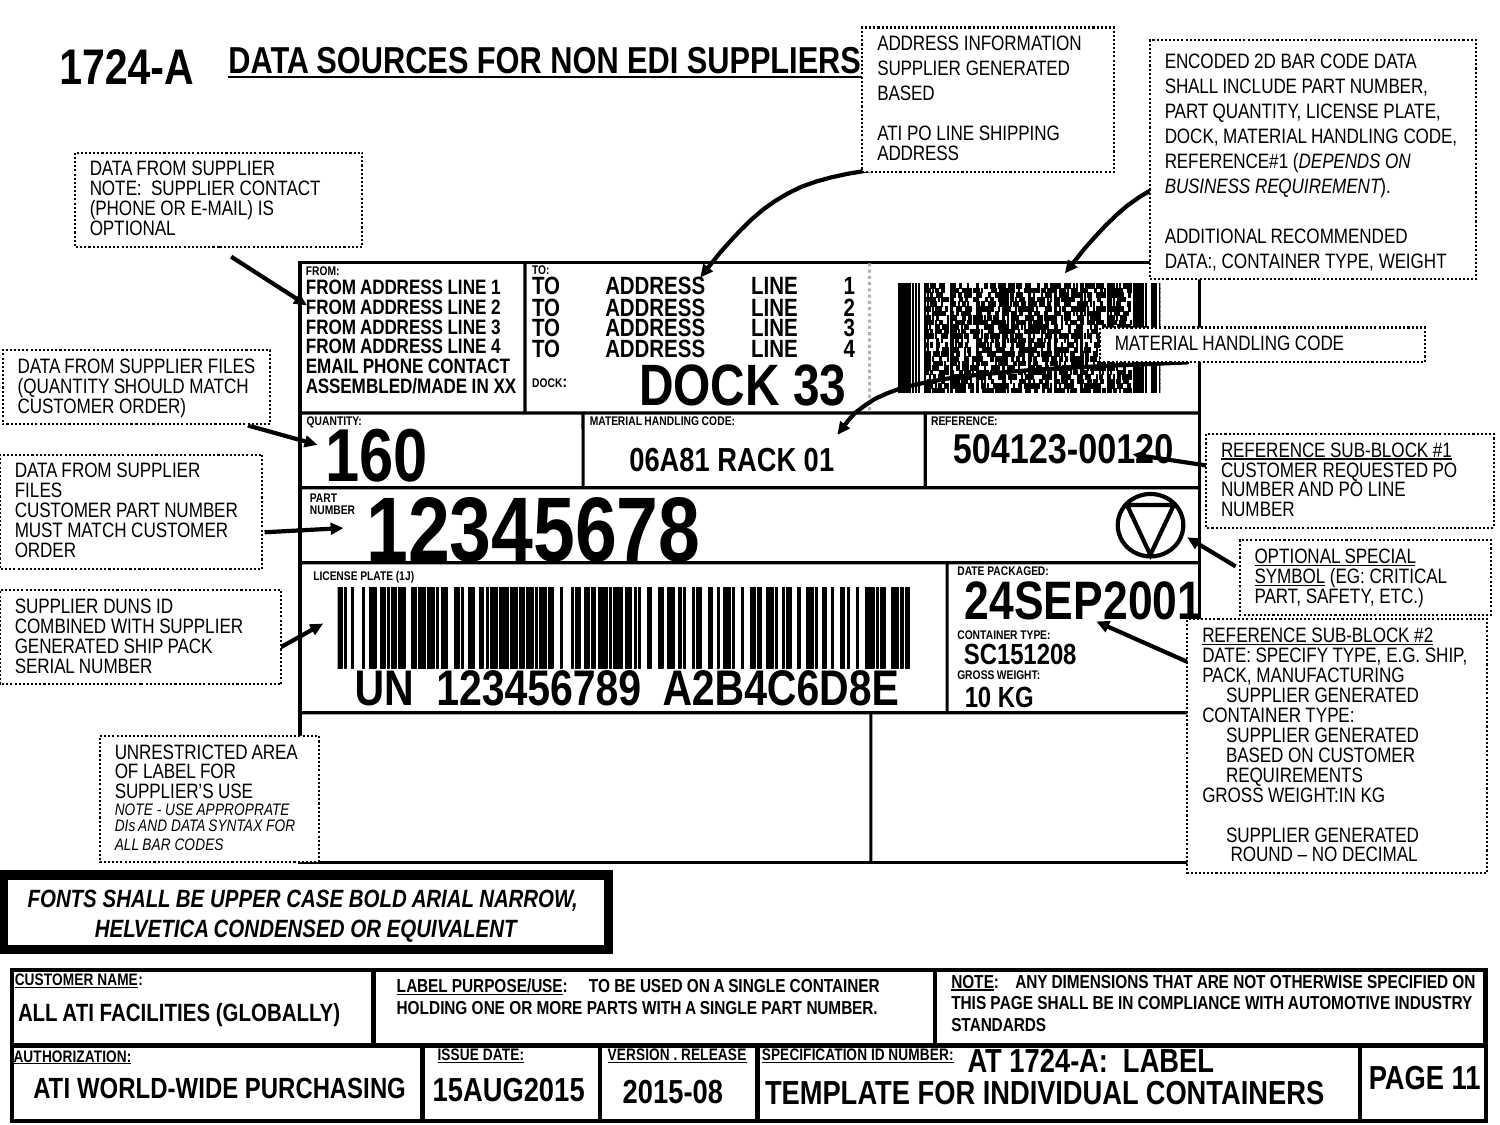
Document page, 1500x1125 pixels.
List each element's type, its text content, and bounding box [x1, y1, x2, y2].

text_box DATA FROM SUPPLIER FILES CUSTOMER PART NUMBER MUST MATCH CUSTOMER ORDER [0, 454, 263, 569]
text_box DATA SOURCES FOR NON EDI SUPPLIERS [267, 28, 862, 89]
text_box SUPPLIER DUNS ID COMBINED WITH SUPPLIER GENERATED SHIP PACK SERIAL NUMBER [0, 590, 282, 685]
text_box DATA FROM SUPPLIER NOTE: SUPPLIER CONTACT (PHONE OR E-MAIL) IS OPTIONAL [74, 152, 363, 247]
text_box REFERENCE SUB-BLOCK #1 CUSTOMER REQUESTED PO NUMBER AND PO LINE NUMBER [1223, 433, 1494, 529]
text_box ADDRESS INFORMATION SUPPLIER GENERATED BASED ATI PO LINE SHIPPING ADDRESS [862, 27, 1115, 172]
text_box REFERENCE SUB-BLOCK #2 DATE: SPECIFY TYPE, E.G. SHIP, PACK, MANUFACTURING SUPPLIER GENERATED CONTAINER TYPE: SUPPLIER GENERATED BASED ON CUSTOMER REQUIREMENTS GROSS WEIGHT:IN KG SUPPLIER GENERATED ROUND – NO DECIMAL [1187, 619, 1488, 874]
text_box MATERIAL HANDLING CODE [1223, 327, 1425, 362]
text_box DATA FROM SUPPLIER FILES (QUANTITY SHOULD MATCH CUSTOMER ORDER) [2, 349, 271, 425]
text_box [1078, 191, 1149, 256]
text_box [0, 963, 1500, 1122]
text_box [290, 258, 1219, 863]
text_box ENCODED 2D BAR CODE DATA SHALL INCLUDE PART NUMBER, PART QUANTITY, LICENSE PLATE, DOCK, MATERIAL HANDLING CODE, REFERENCE#1 (DEPENDS ON BUSINESS REQUIREMENT). ADDITIONAL RECOMMENDED DATA:, CONTAINER TYPE, WEIGHT [1149, 40, 1477, 280]
text_box [717, 171, 900, 256]
text_box FONTS SHALL BE UPPER CASE BOLD ARIAL NARROW, HELVETICA CONDENSED OR EQUIVALENT [3, 874, 609, 950]
text_box OPTIONAL SPECIAL SYMBOL (EG: CRITICAL PART, SAFETY, ETC.) [1239, 540, 1492, 615]
text_box UNRESTRICTED AREA OF LABEL FOR SUPPLIER’S USE NOTE - USE APPROPRATE DIs AND DATA SYNTAX FOR ALL BAR CODES [99, 735, 285, 863]
text_box 1724-A [44, 27, 267, 102]
